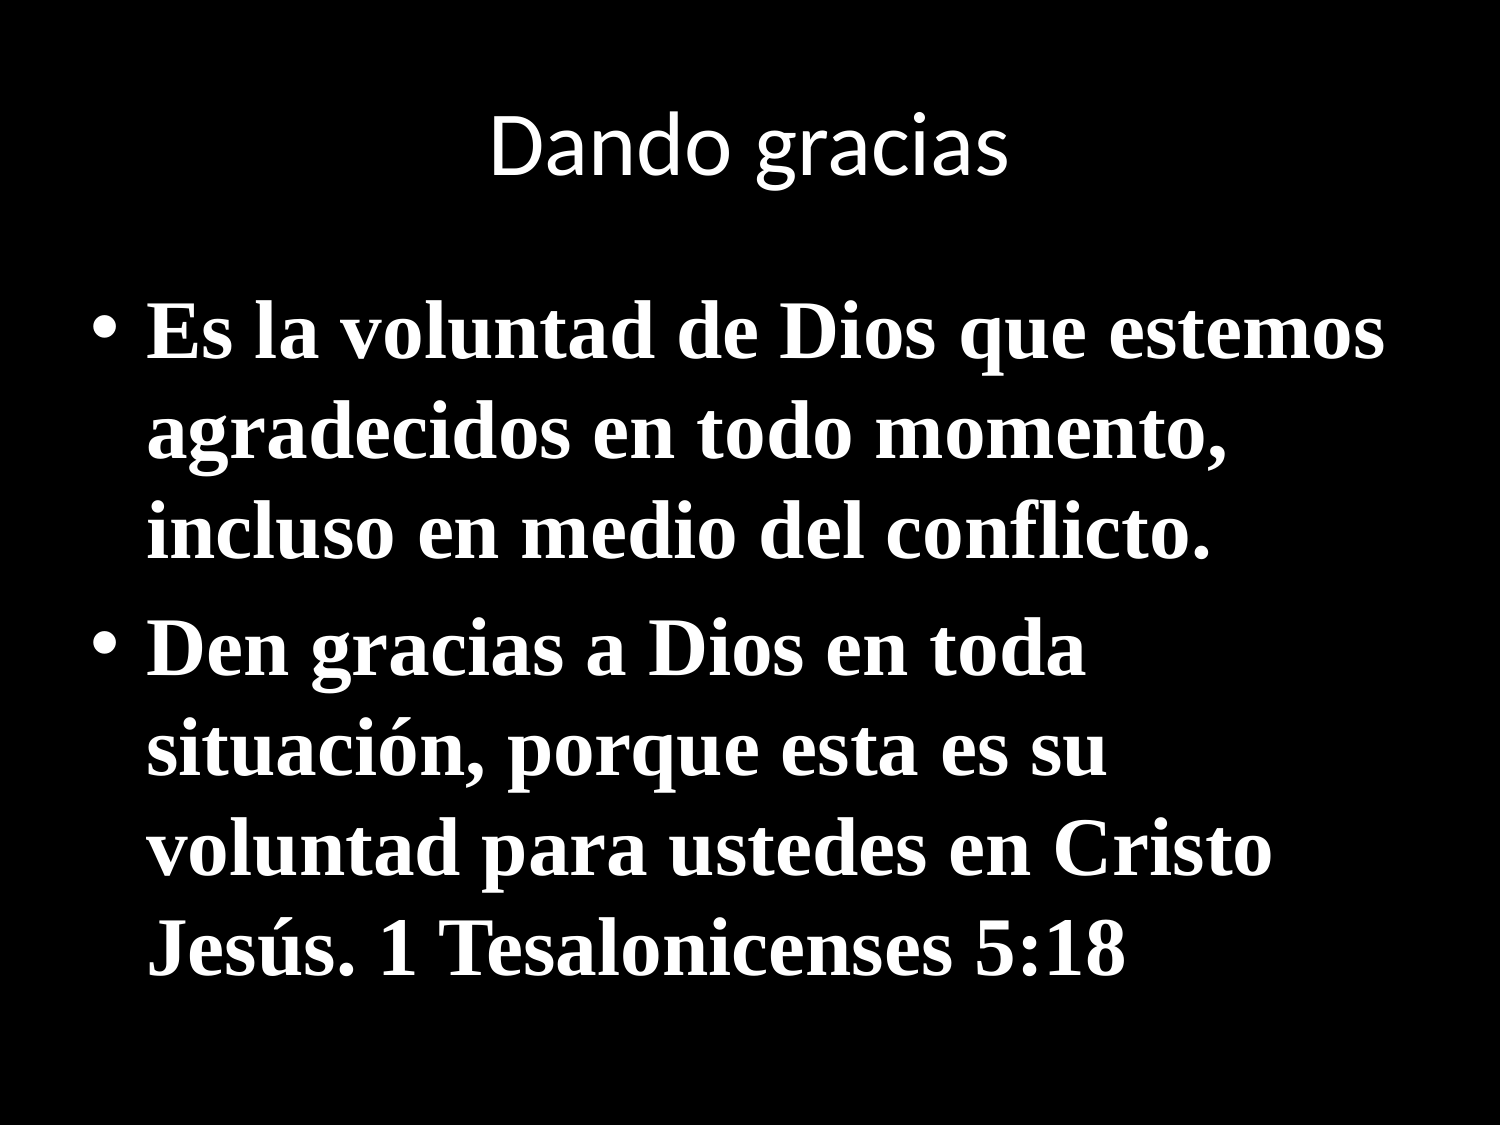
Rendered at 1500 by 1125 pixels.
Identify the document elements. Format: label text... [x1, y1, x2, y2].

list Es la voluntad de Dios que estemos agradecidos en todo momento, incluso en medio del conflicto. Den gracias a Dios en toda situación, porque esta es su voluntad para ustedes en Cristo Jesús. 1 Tesalonicenses 5:18 [75, 262, 1425, 1005]
title Dando gracias [75, 45, 1425, 233]
